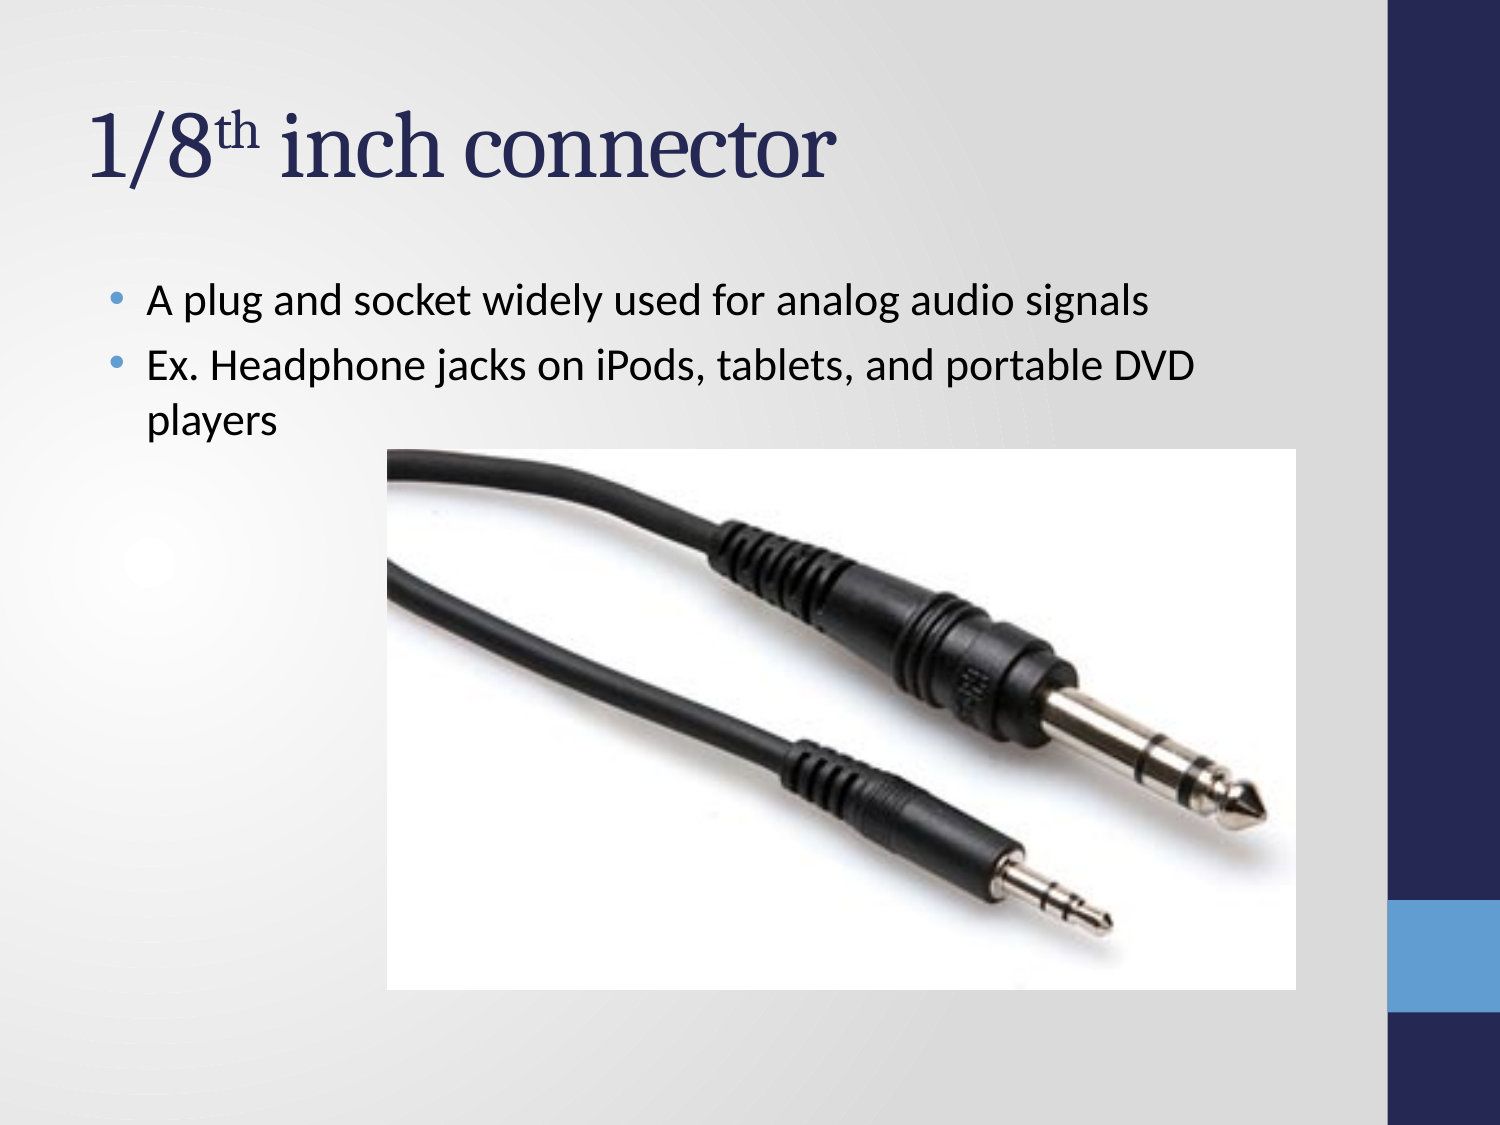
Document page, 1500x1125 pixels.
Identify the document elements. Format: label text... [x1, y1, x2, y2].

title 1/8th inch connector [75, 45, 1325, 233]
list A plug and socket widely used for analog audio signals Ex. Headphone jacks on iPods, tablets, and portable DVD players [75, 262, 1325, 1050]
picture [386, 449, 1297, 991]
